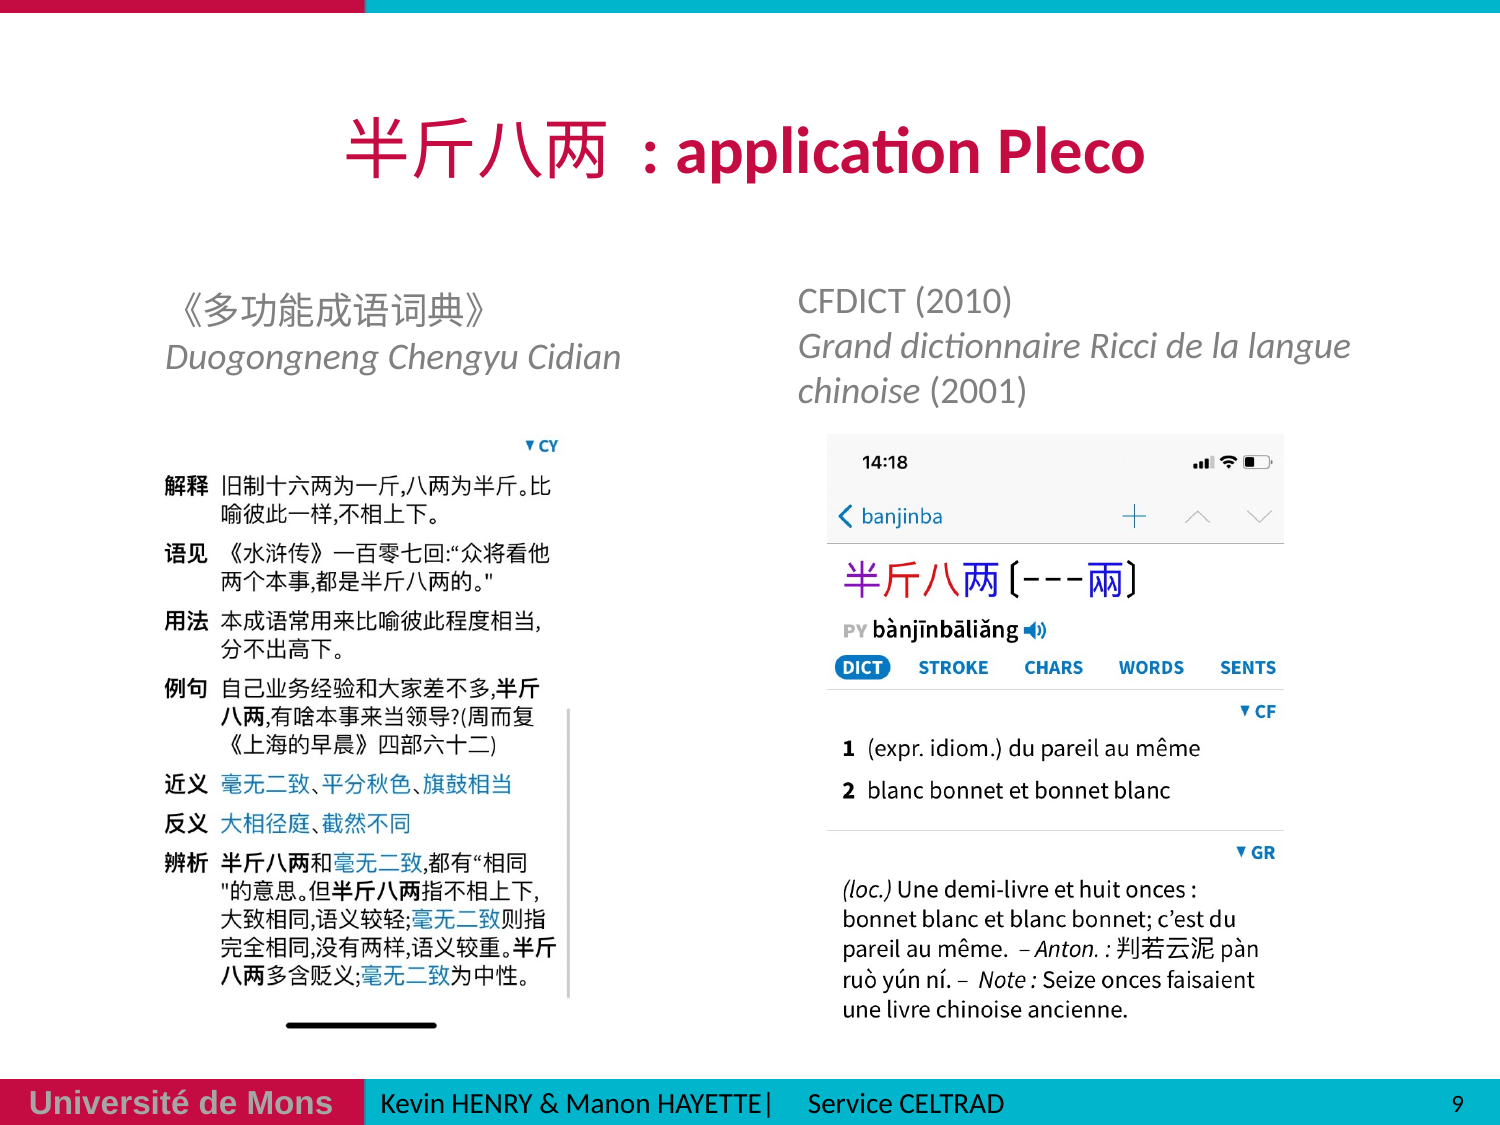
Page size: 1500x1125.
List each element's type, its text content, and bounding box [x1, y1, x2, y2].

picture [149, 434, 572, 1037]
picture [0, 0, 1500, 13]
picture [0, 1079, 365, 1125]
text_box CFDICT (2010) Grand dictionnaire Ricci de la langue chinoise (2001) [782, 268, 1478, 366]
text_box [650, 279, 1416, 376]
footer Kevin HENRY & Manon HAYETTE| Service CELTRAD [365, 1079, 1416, 1125]
title 半斤八两 : application Pleco [74, 44, 1416, 248]
picture [827, 434, 1284, 1037]
text_box 《多功能成语词典》 Duogongneng Chengyu Cidian [150, 279, 650, 403]
slide_number 9 [1416, 1079, 1500, 1125]
